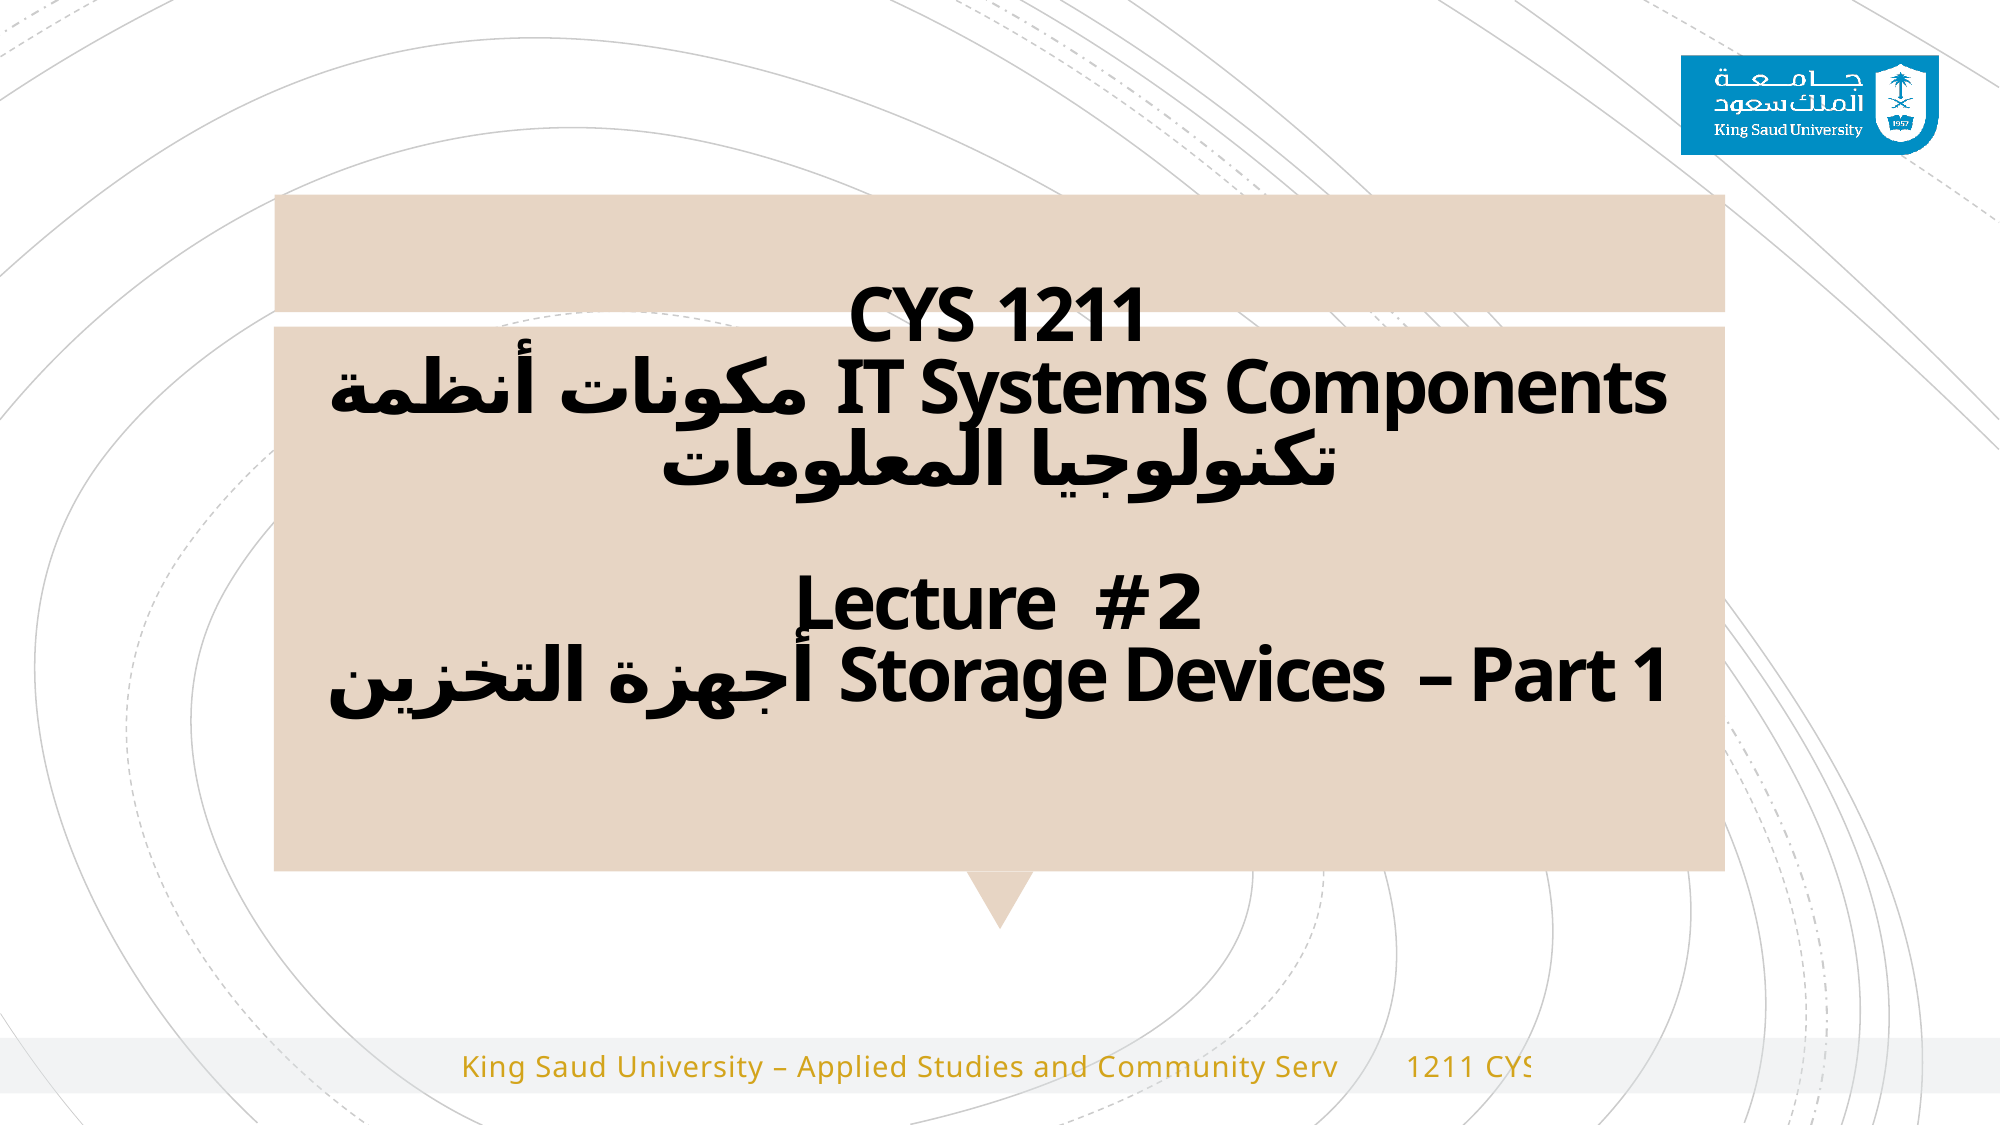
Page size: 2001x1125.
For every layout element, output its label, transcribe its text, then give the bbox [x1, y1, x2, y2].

text_box King Saud University – Applied Studies and Community Service –1211 CYS [0, 1037, 2000, 1095]
picture [1669, 44, 1950, 163]
title 1211 CYS IT Systems Components مكونات أنظمة تكنولوجيا المعلومات 2#Lecture Storage Devices – Part 1 أجهزة التخزين [288, 419, 1712, 706]
